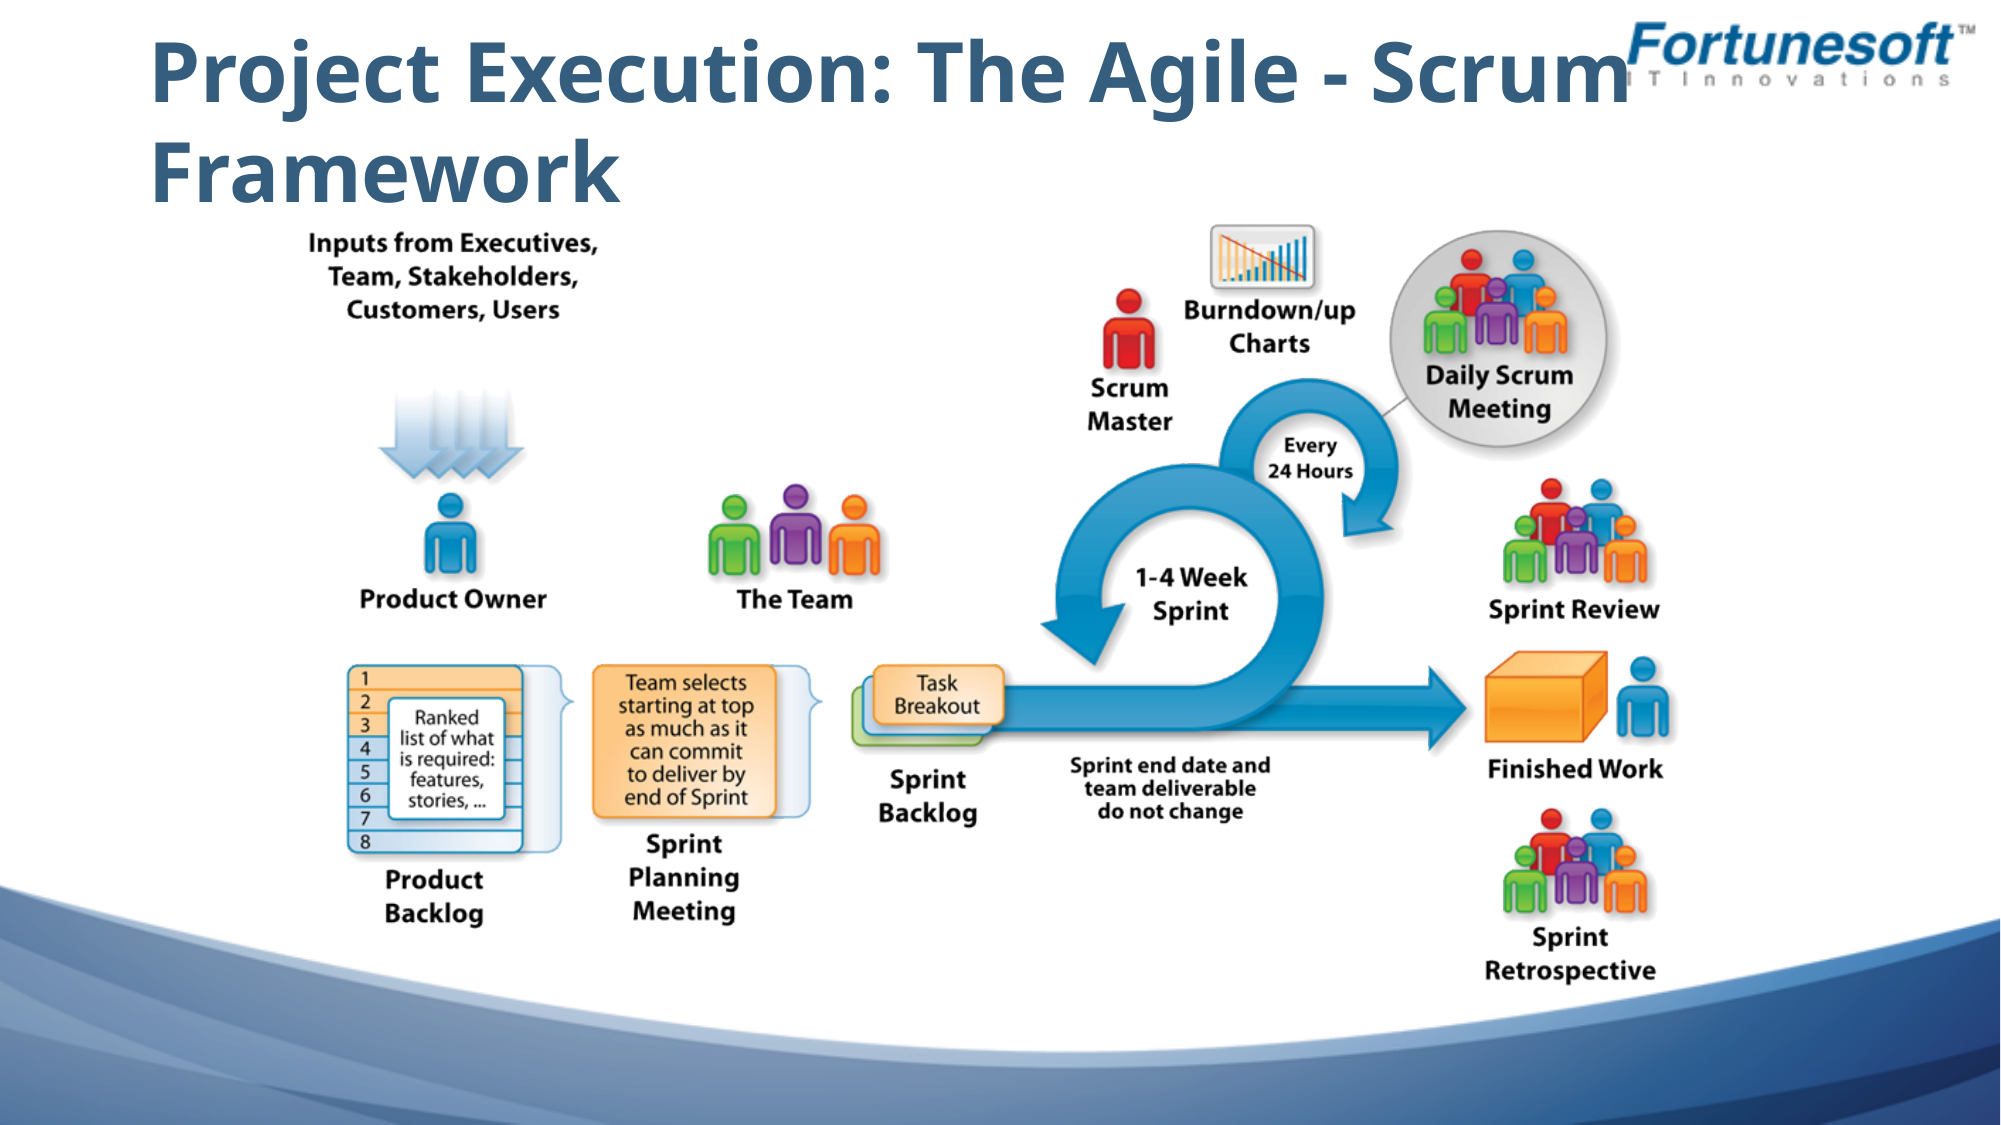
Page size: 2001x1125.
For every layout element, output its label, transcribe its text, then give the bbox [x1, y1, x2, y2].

picture [0, 0, 2001, 1125]
title Project Execution: The Agile - Scrum Framework [133, 37, 1917, 200]
